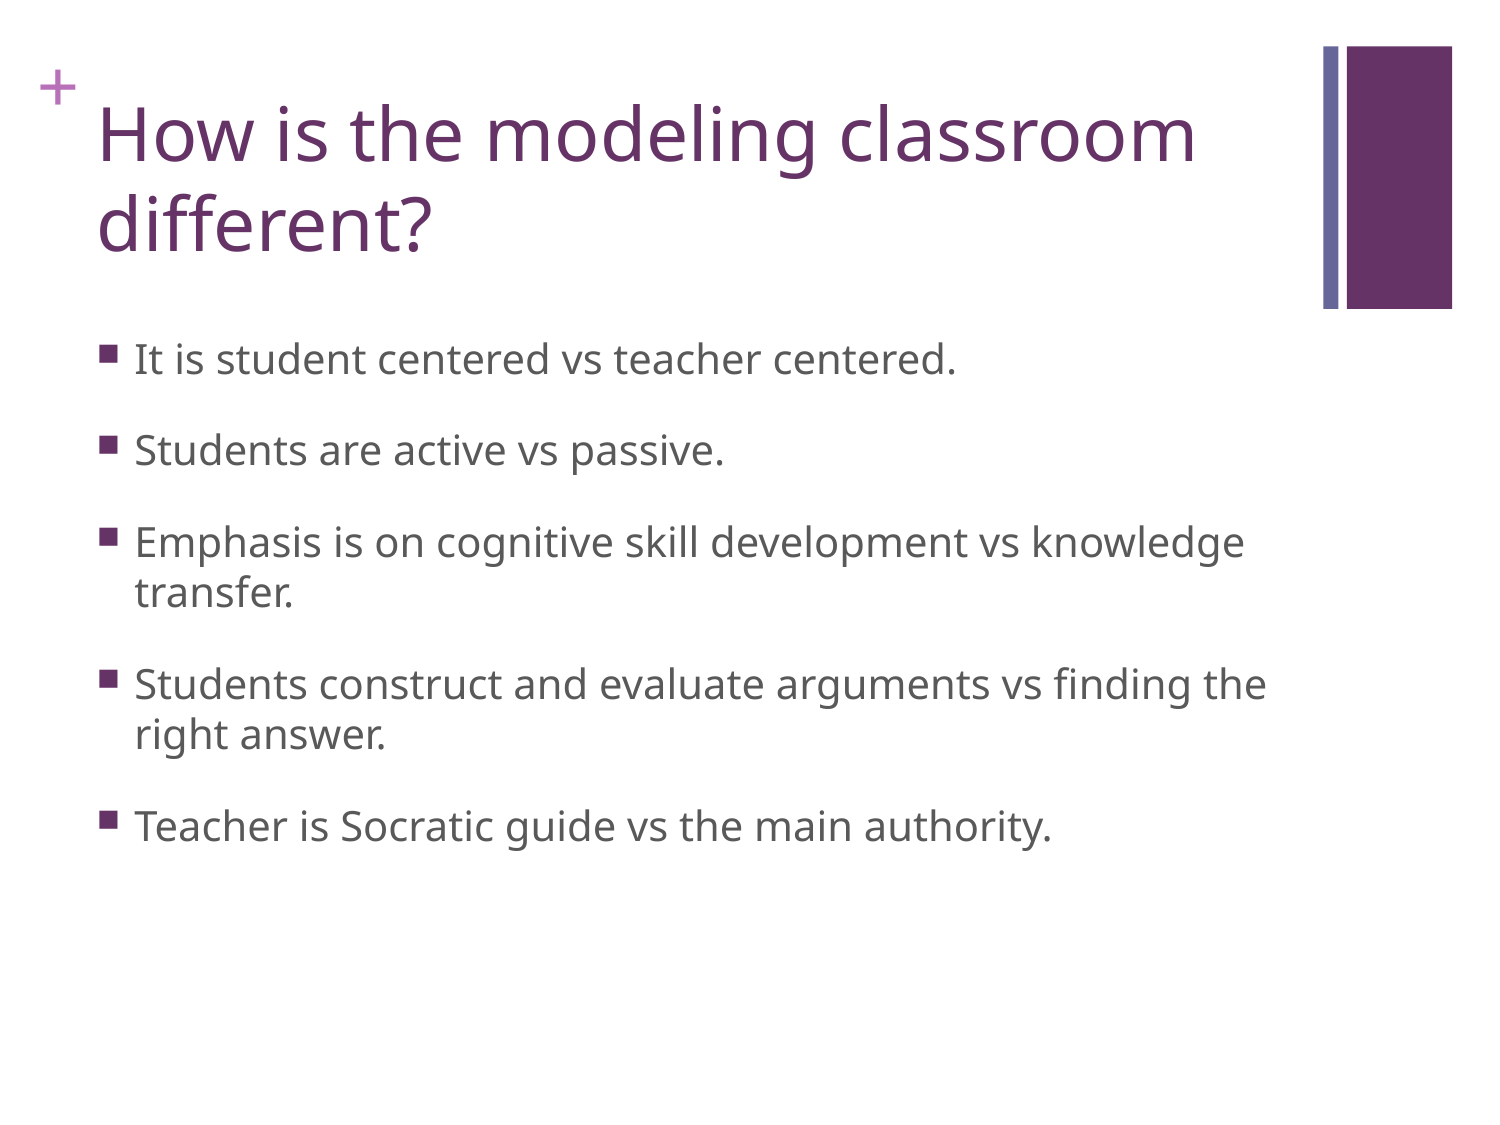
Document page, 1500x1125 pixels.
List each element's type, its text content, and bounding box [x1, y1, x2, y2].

title How is the modeling classroom different? [81, 79, 1322, 263]
list It is student centered vs teacher centered. Students are active vs passive. Emphasis is on cognitive skill development vs knowledge transfer. Students construct and evaluate arguments vs finding the right answer. Teacher is Socratic guide vs the main authority. [81, 324, 1322, 1005]
